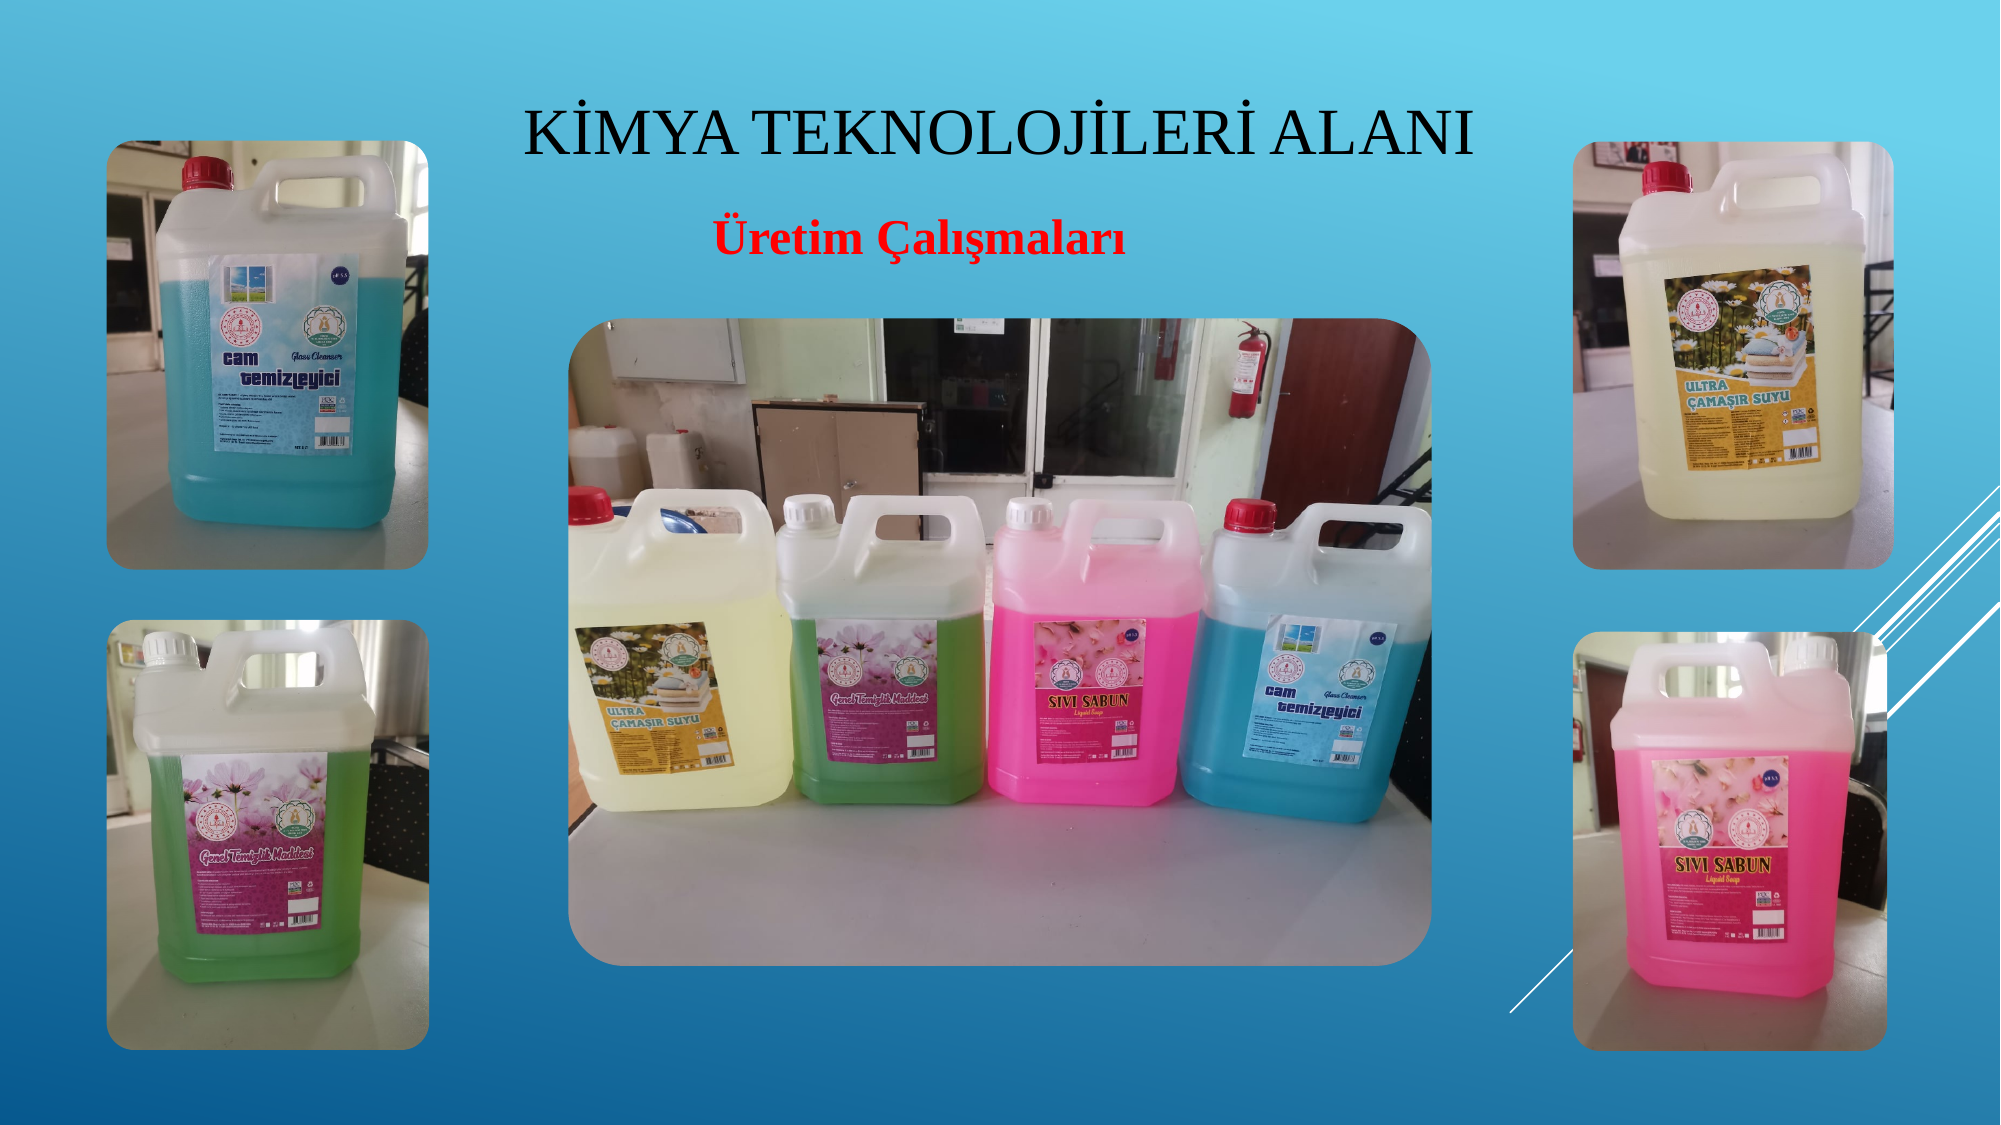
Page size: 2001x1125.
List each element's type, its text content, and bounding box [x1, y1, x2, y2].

picture [106, 140, 429, 570]
picture [568, 318, 1432, 967]
picture [1572, 631, 1888, 1052]
text_box KİMYA TEKNOLOJİlerİ ALANI [482, 49, 1518, 207]
picture [106, 619, 430, 1051]
text_box Üretim Çalışmaları [675, 197, 1164, 317]
picture [1572, 141, 1894, 570]
